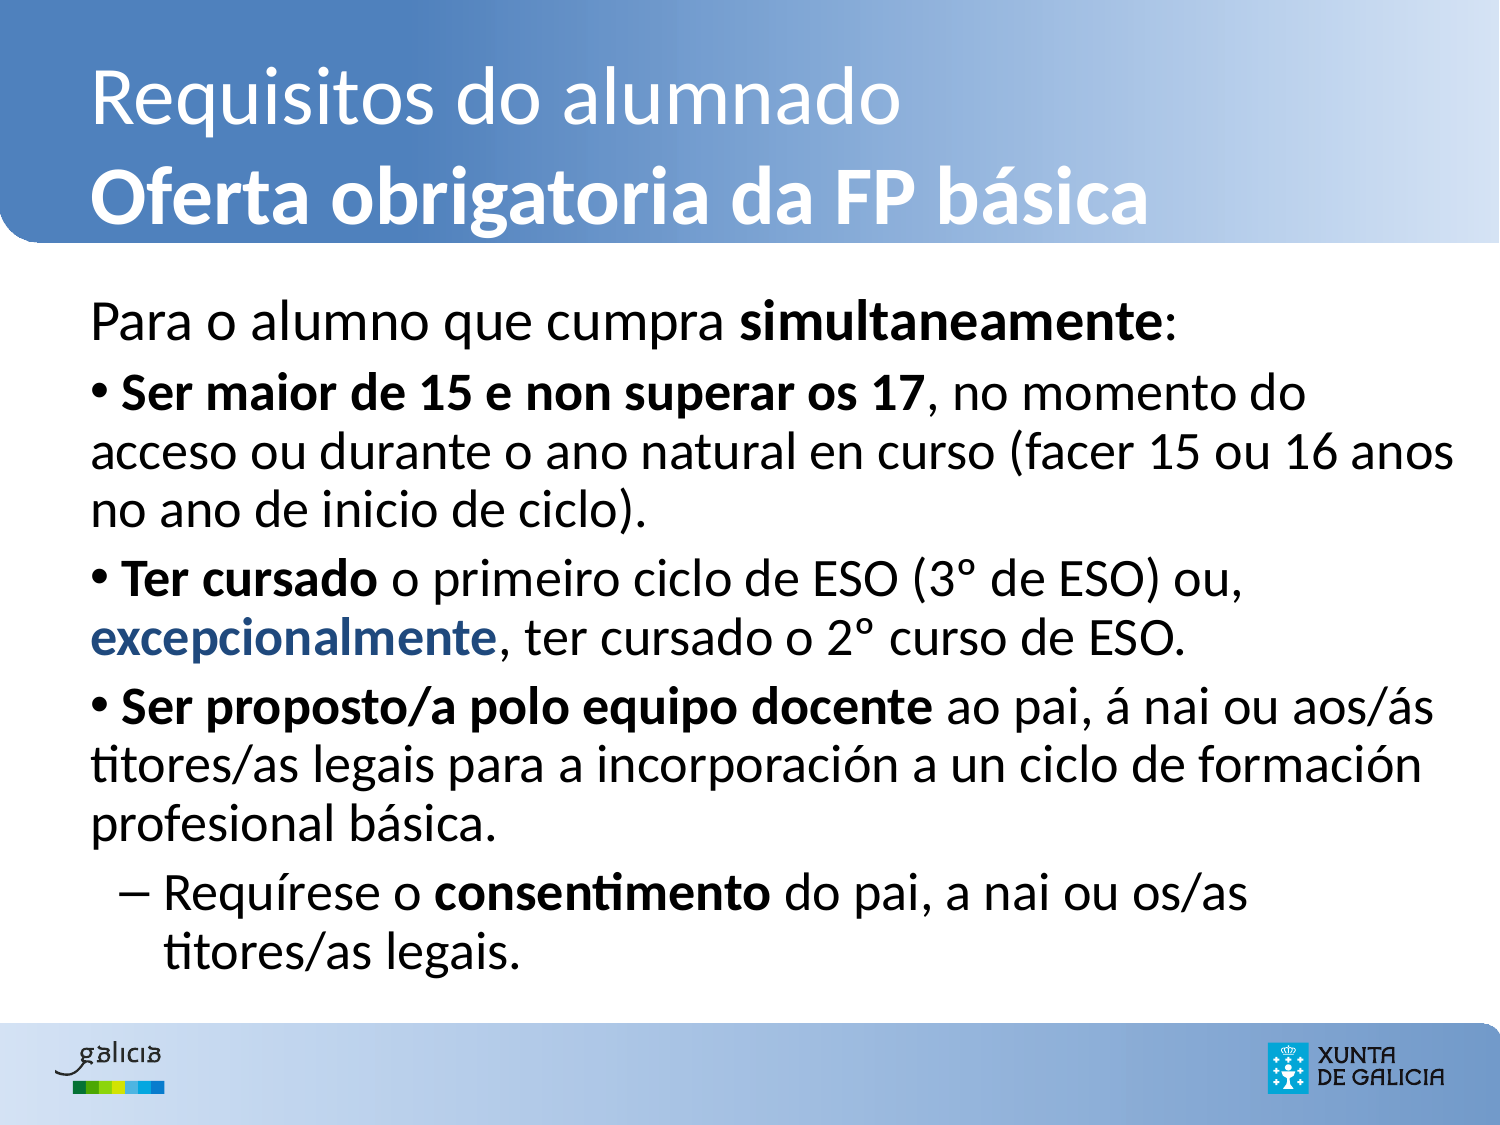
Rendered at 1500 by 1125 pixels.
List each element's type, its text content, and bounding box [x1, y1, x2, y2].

list Para o alumno que cumpra simultaneamente: Ser maior de 15 e non superar os 17, no momento do acceso ou durante o ano natural en curso (facer 15 ou 16 anos no ano de inicio de ciclo). Ter cursado o primeiro ciclo de ESO (3º de ESO) ou, excepcionalmente, ter cursado o 2º curso de ESO. Ser proposto/a polo equipo docente ao pai, á nai ou aos/ás titores/as legais para a incorporación a un ciclo de formación profesional básica. Requírese o consentimento do pai, a nai ou os/as titores/as legais. [74, 282, 1483, 1026]
title Requisitos do alumnado Oferta obrigatoria da FP básica [74, 37, 1426, 245]
